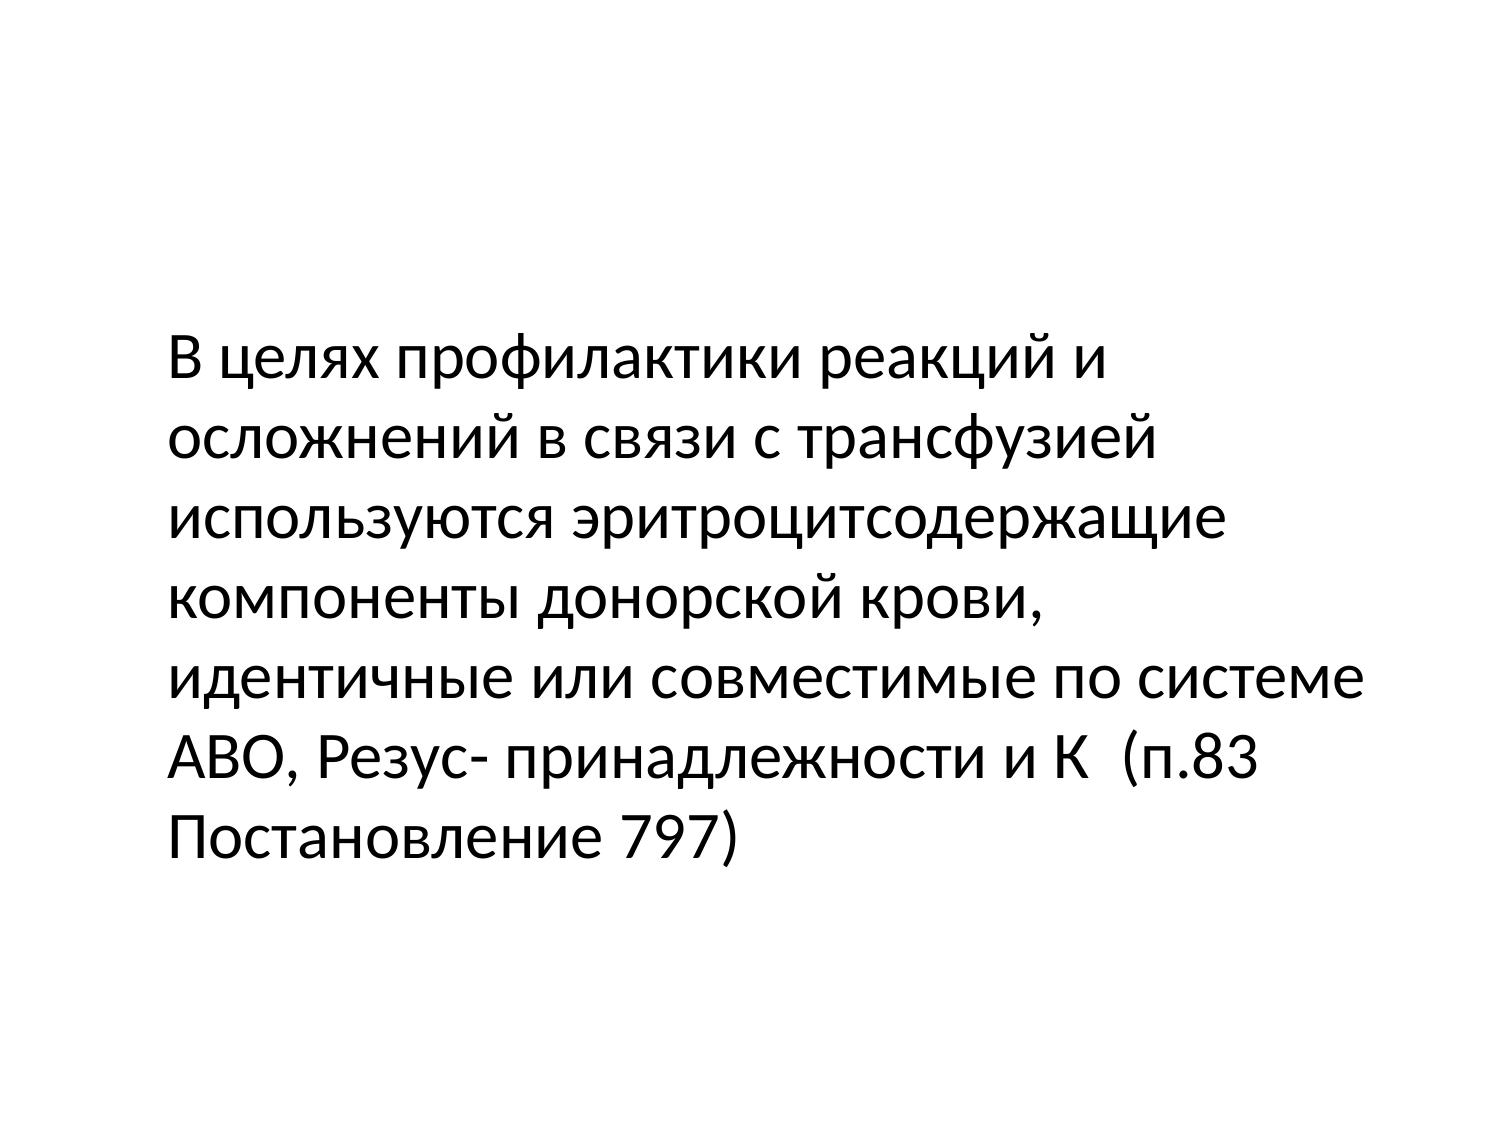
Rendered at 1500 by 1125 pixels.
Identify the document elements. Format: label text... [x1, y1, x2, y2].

text_box В целях профилактики реакций и осложнений в связи с трансфузией используются эритроцитсодержащие компоненты донорской крови, идентичные или совместимые по системе АВО, Резус- принадлежности и К (п.83 Постановление 797) [152, 304, 1395, 925]
